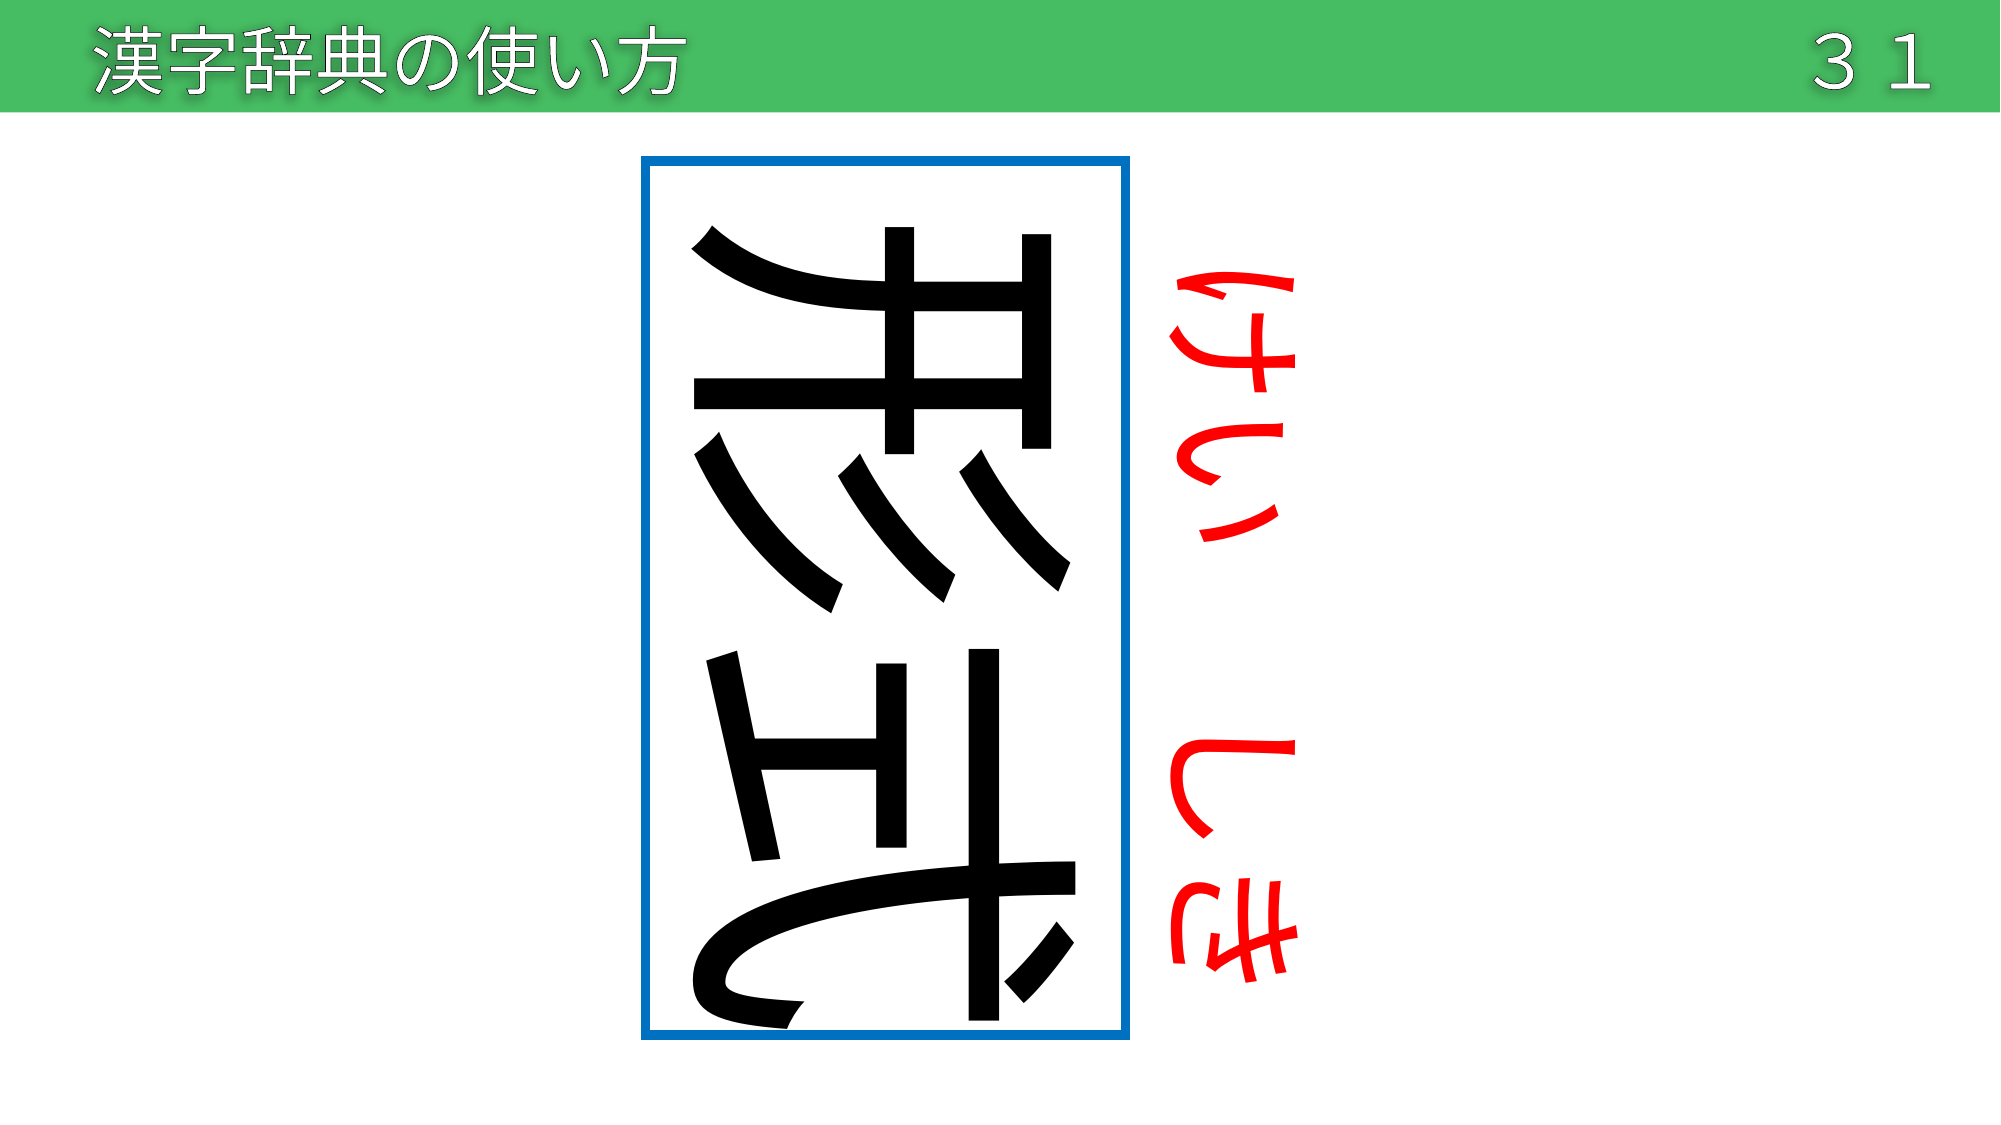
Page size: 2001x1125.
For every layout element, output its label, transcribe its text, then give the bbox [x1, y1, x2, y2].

text_box [0, 0, 2000, 113]
text_box [644, 160, 1127, 1036]
text_box けい しき [1127, 239, 1337, 1012]
text_box 形式 [616, 195, 1152, 1125]
text_box 漢字辞典の使い方 [75, 6, 1603, 112]
text_box ３１ [1782, 6, 1963, 112]
